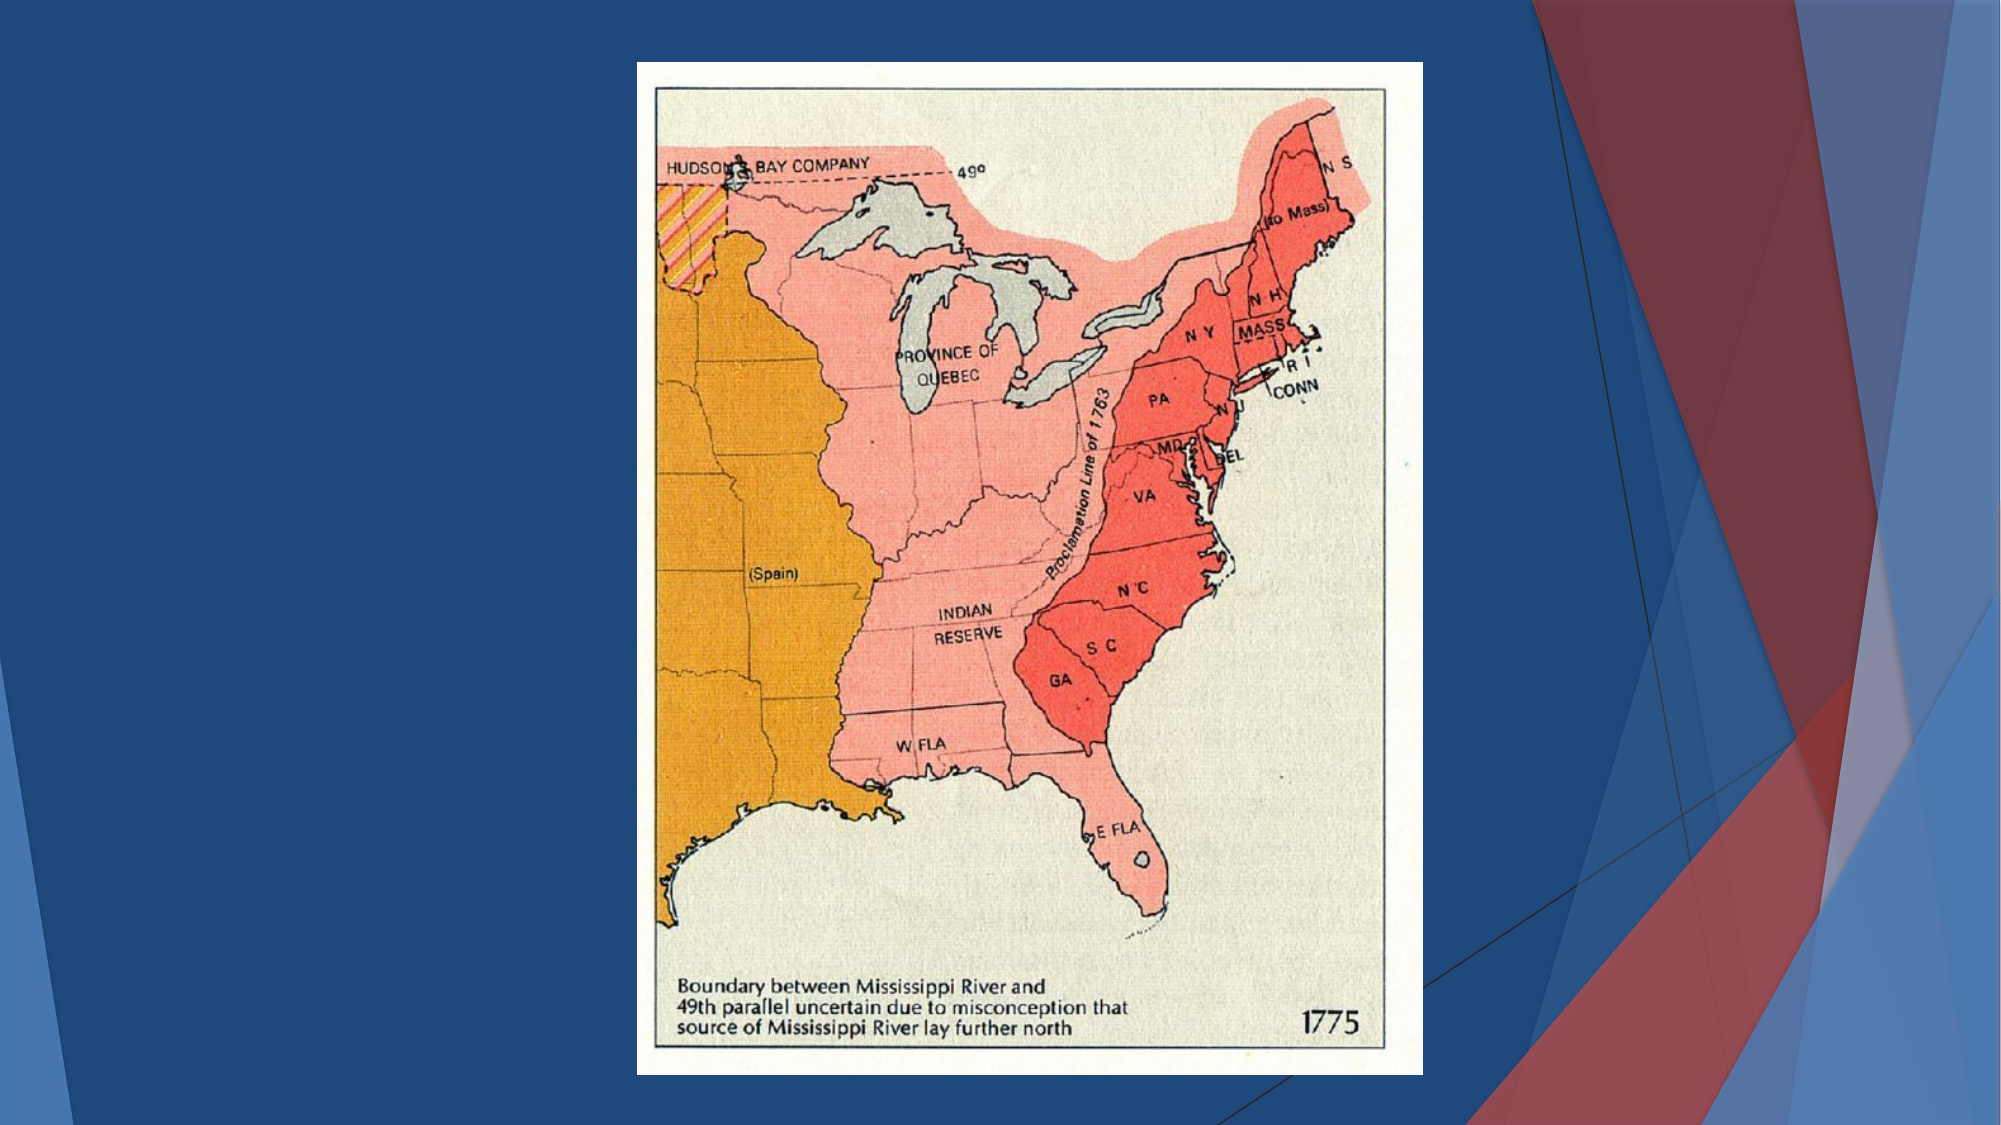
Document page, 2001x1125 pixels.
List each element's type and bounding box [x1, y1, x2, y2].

picture [637, 62, 1423, 1076]
